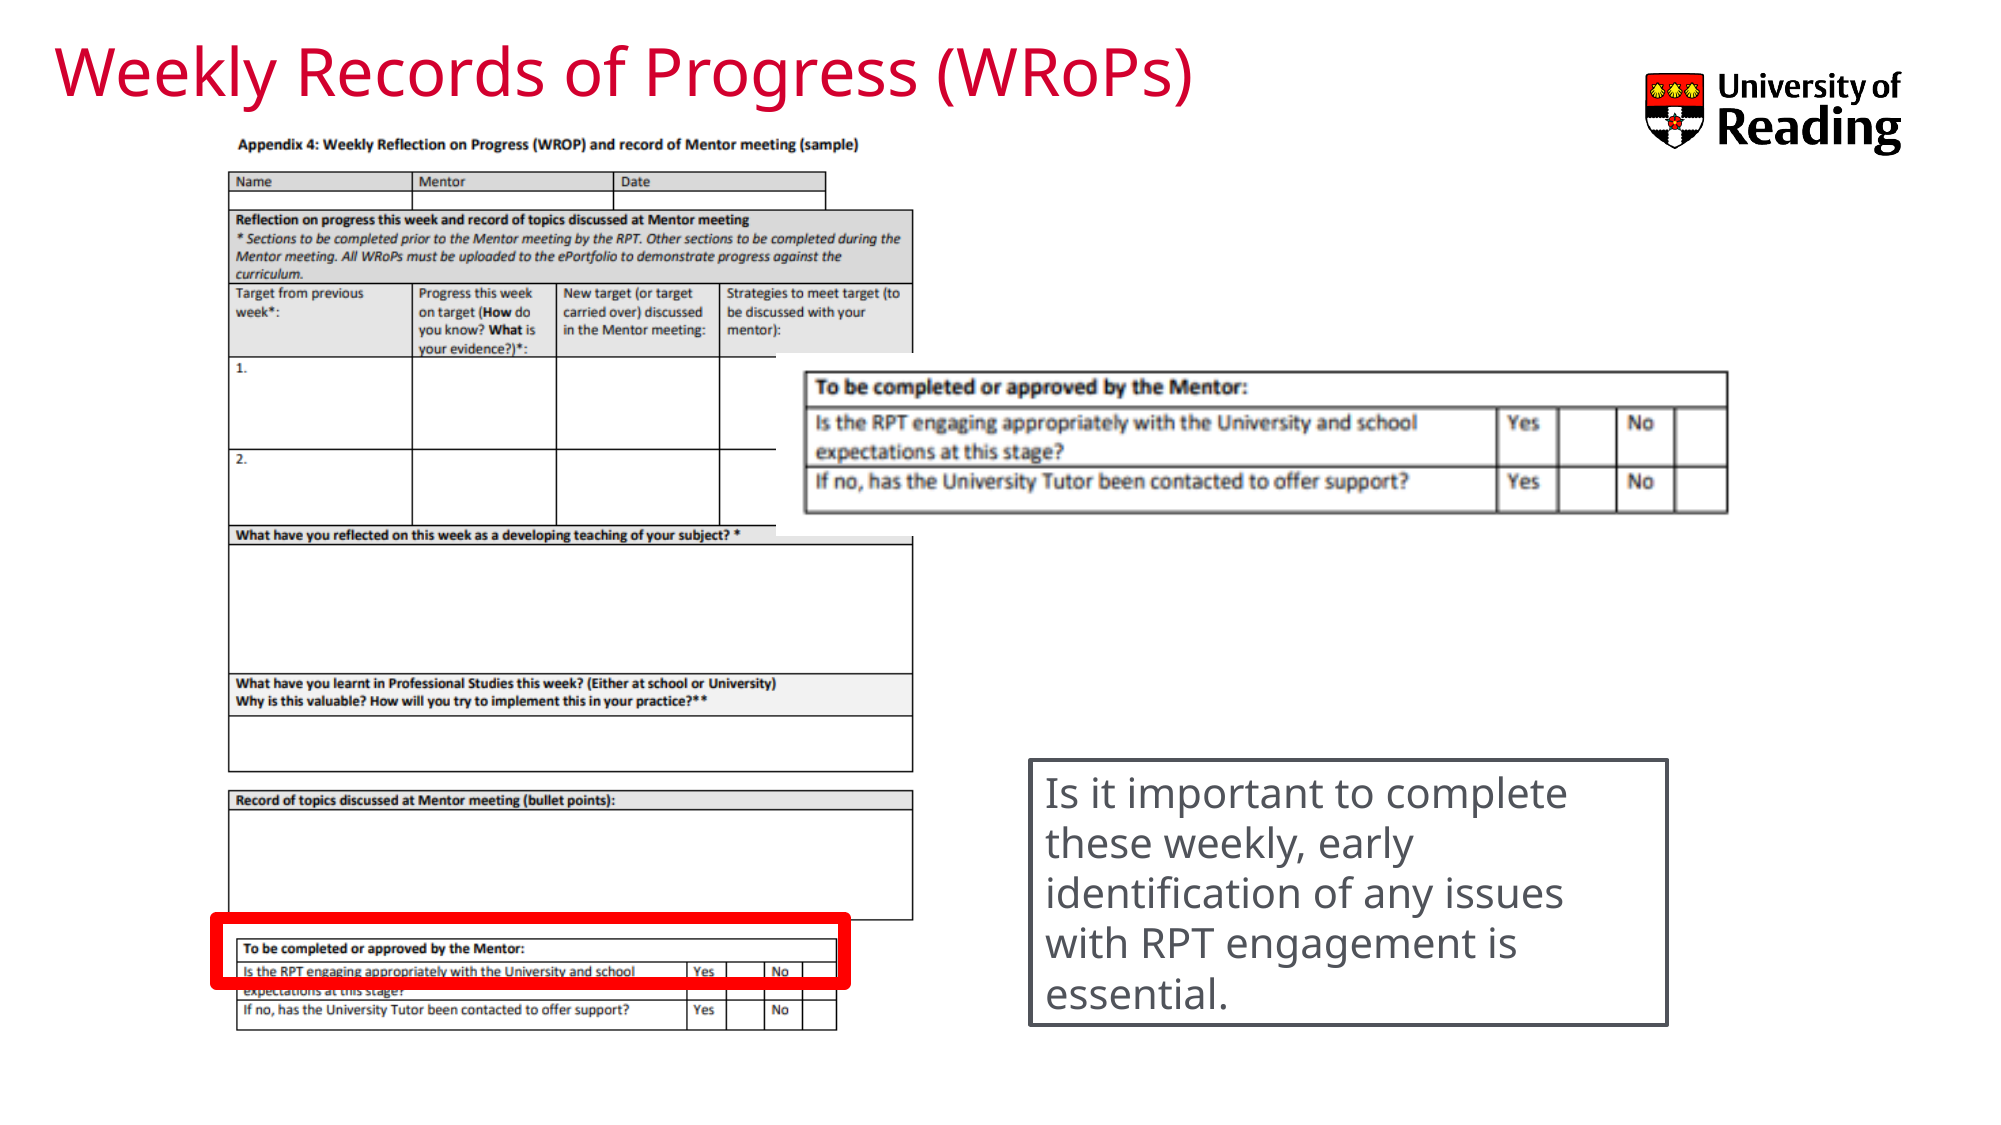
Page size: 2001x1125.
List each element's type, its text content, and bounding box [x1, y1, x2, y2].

text_box Is it important to complete these weekly, early identification of any issues with RPT engagement is essential. [1028, 758, 1669, 1027]
picture [216, 128, 1773, 1039]
title Weekly Records of Progress (WRoPs) [55, 0, 1457, 111]
picture [1645, 71, 1902, 156]
